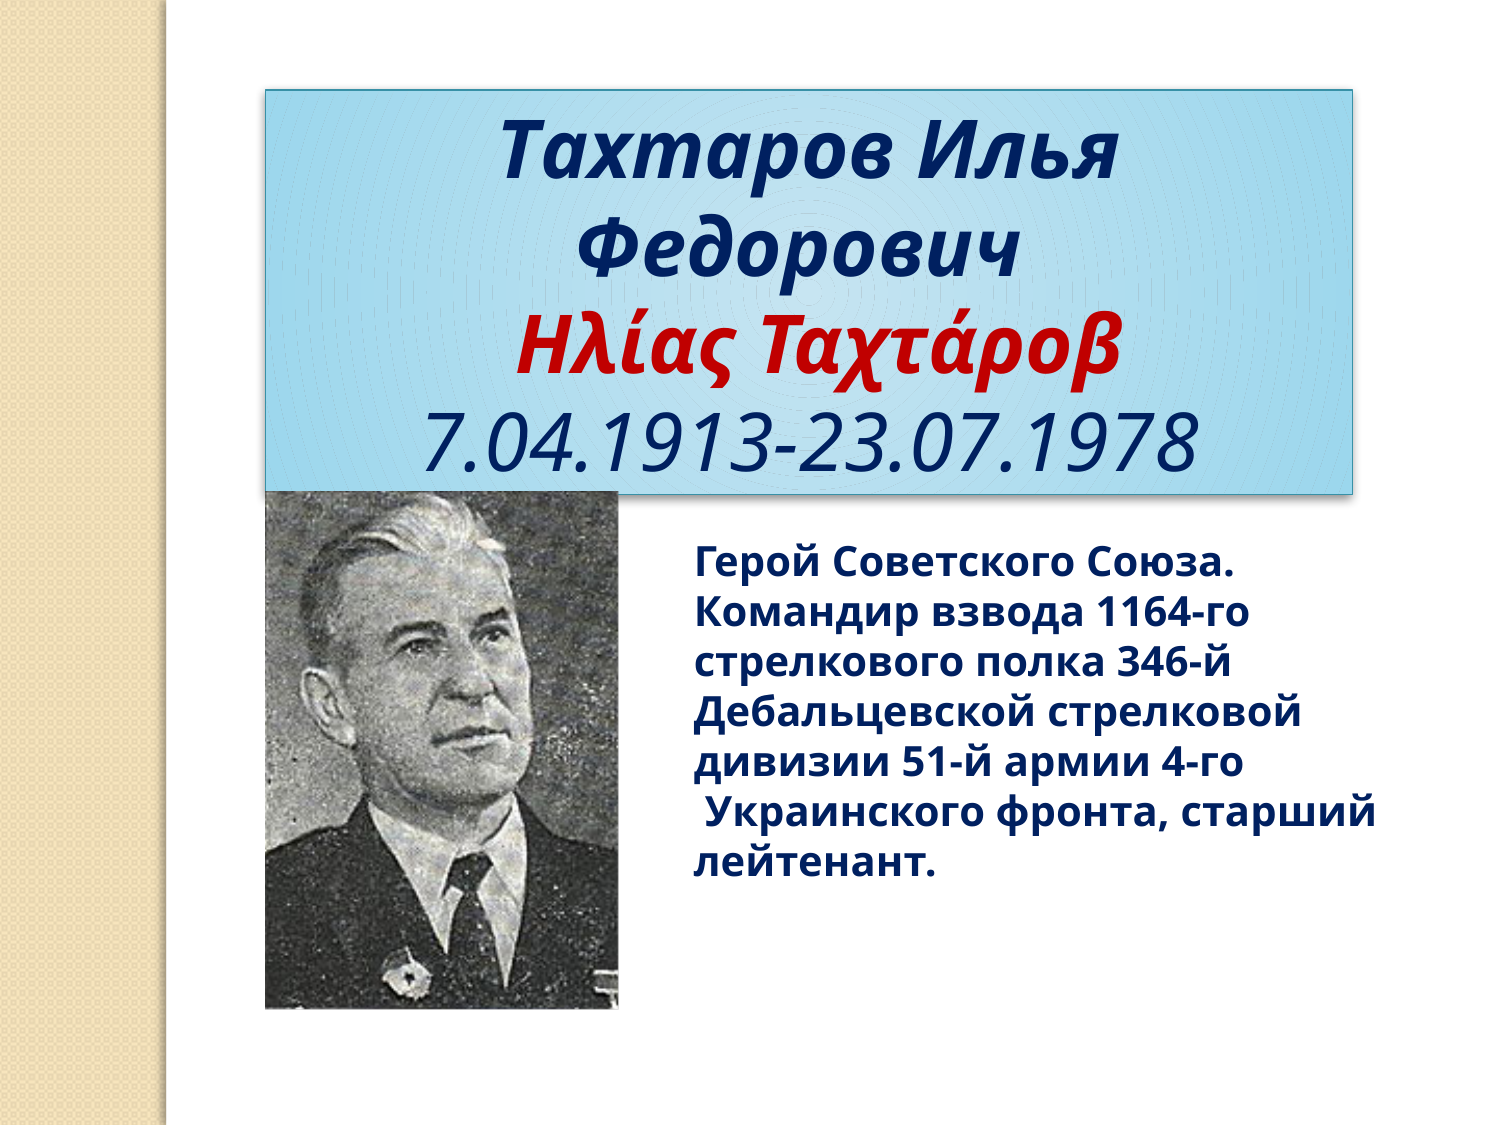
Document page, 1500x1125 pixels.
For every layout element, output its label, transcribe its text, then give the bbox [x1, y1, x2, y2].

picture [265, 491, 621, 1012]
text_box Тахтаров Илья Федорович Ηλίας Ταχτάροβ 7.04.1913-23.07.1978 [265, 89, 1353, 495]
text_box Герой Советского Союза. Командир взвода 1164-го стрелкового полка 346-й Дебальцевской стрелковой дивизии 51-й армии 4-го Украинского фронта, старший лейтенант. [679, 527, 1430, 892]
